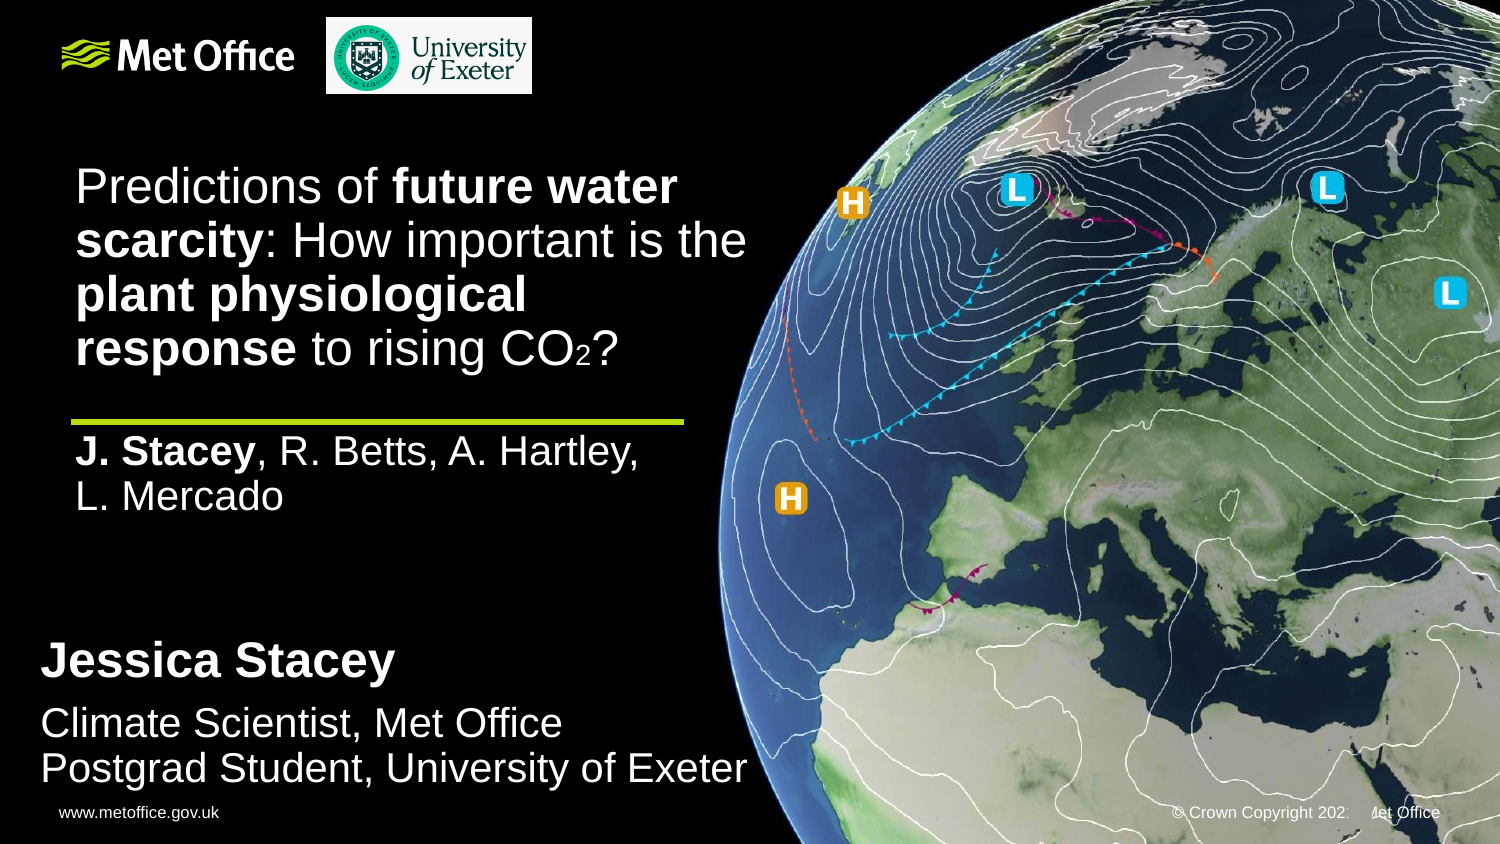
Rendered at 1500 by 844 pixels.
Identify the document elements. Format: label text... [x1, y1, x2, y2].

picture [0, 0, 1500, 844]
text_box Jessica Stacey [25, 619, 601, 694]
title Predictions of future water scarcity: How important is the plant physiological response to rising CO2? J. Stacey, R. Betts, A. Hartley, L. Mercado [60, 152, 768, 413]
text_box Climate Scientist, Met Office Postgrad Student, University of Exeter [25, 694, 953, 844]
